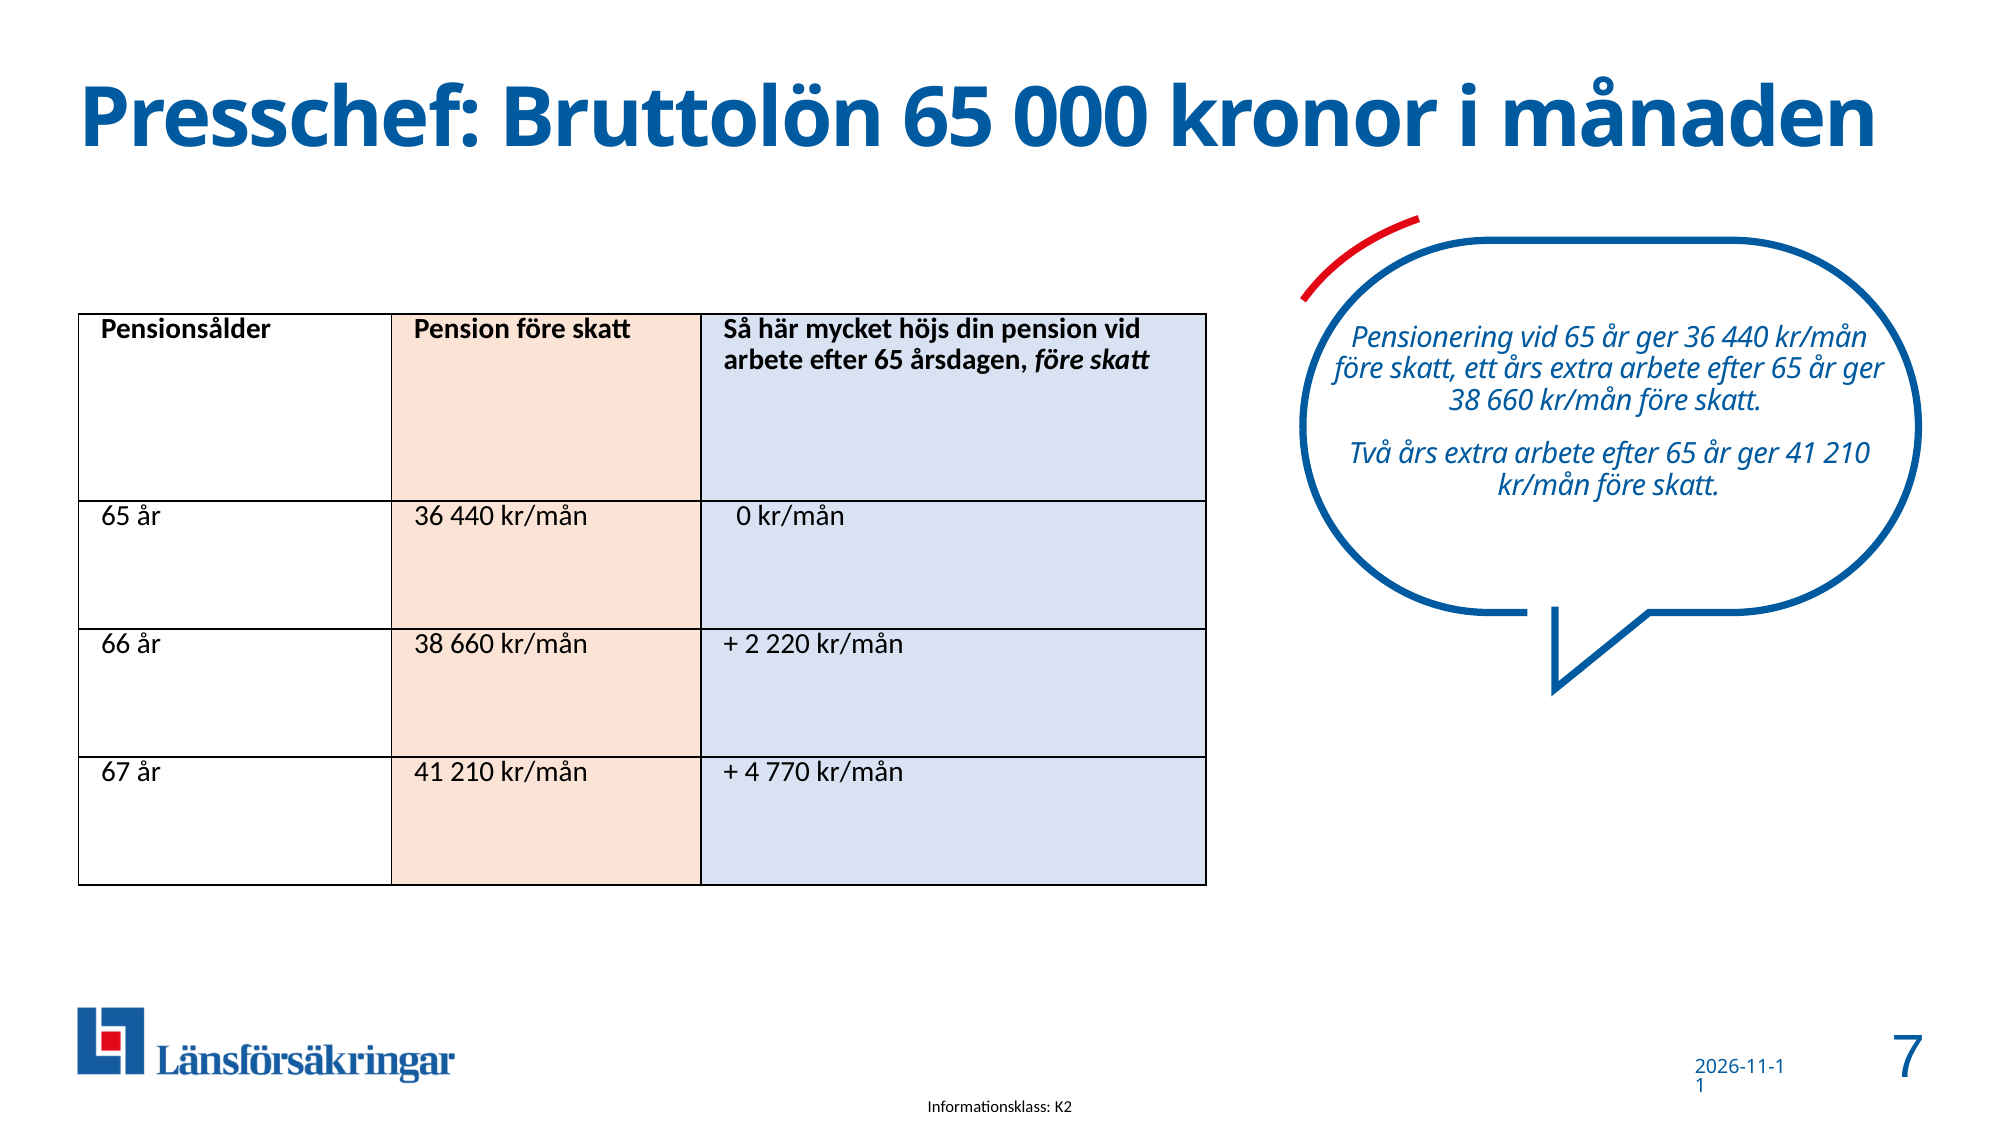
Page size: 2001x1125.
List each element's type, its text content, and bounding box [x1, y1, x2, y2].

text_box Pensionering vid 65 år ger 36 440 kr/mån före skatt, ett års extra arbete efter 65 år ger 38 660 kr/mån före skatt. Två års extra arbete efter 65 år ger 41 210 kr/mån före skatt. [1296, 222, 1922, 595]
table_cell 65 år [79, 502, 391, 628]
table_cell 38 660 kr/mån [392, 630, 700, 756]
table_header Pension före skatt [392, 315, 700, 500]
table_header Pensionsålder [79, 315, 391, 500]
text_box Presschef: Bruttolön 65 000 kronor i månaden [78, 78, 1922, 205]
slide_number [1694, 1032, 1797, 1081]
table_cell 0 kr/mån [702, 502, 1205, 628]
slide_number 7 [1797, 1027, 1925, 1091]
table_cell + 4 770 kr/mån [702, 758, 1205, 884]
table_header Så här mycket höjs din pension vid arbete efter 65 årsdagen, före skatt [702, 315, 1205, 500]
table_cell 41 210 kr/mån [392, 758, 700, 884]
table_cell + 2 220 kr/mån [702, 630, 1205, 756]
table_cell 67 år [79, 758, 391, 884]
table_cell 66 år [79, 630, 391, 756]
table_cell 36 440 kr/mån [392, 502, 700, 628]
picture [72, 1002, 561, 1114]
